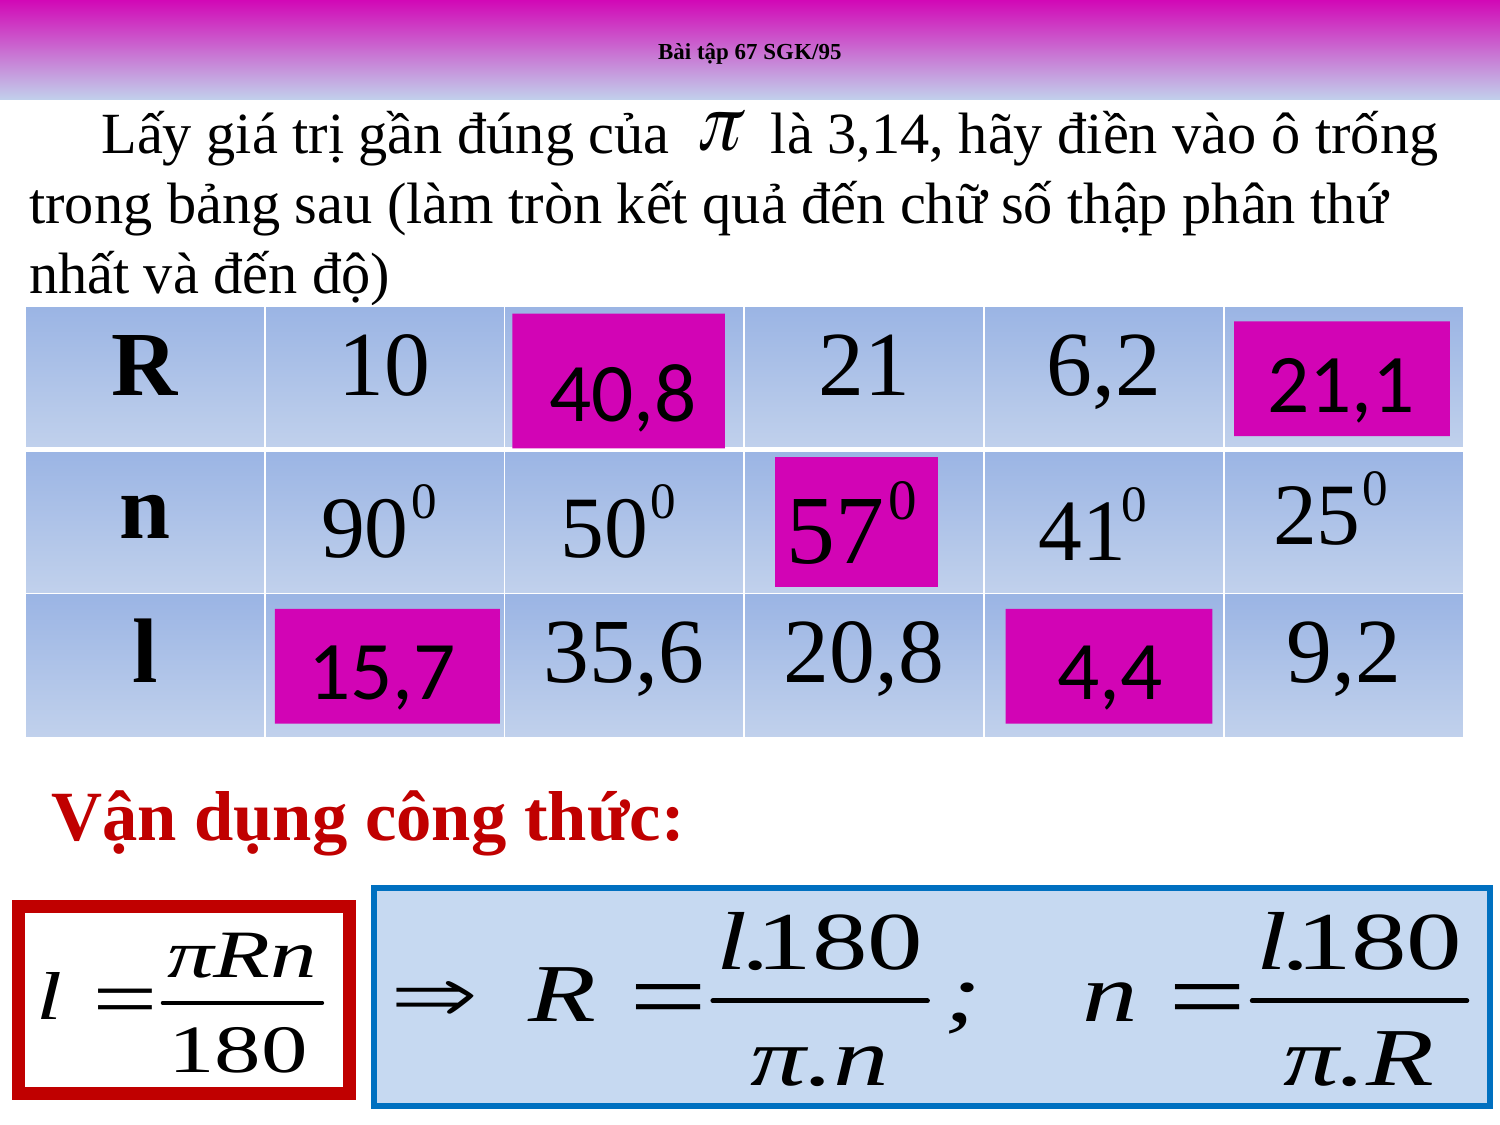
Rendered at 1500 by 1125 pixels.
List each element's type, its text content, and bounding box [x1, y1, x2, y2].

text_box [310, 462, 450, 580]
text_box 4,4 [1005, 608, 1213, 724]
title Bài tập 67 SGK/95 [0, 0, 1500, 100]
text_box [774, 456, 939, 588]
text_box 15,7 [274, 608, 500, 724]
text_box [549, 462, 689, 580]
table_cell 35,6 [505, 594, 743, 737]
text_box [1024, 465, 1164, 576]
table_header [505, 307, 743, 447]
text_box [376, 890, 1488, 1104]
table_cell [745, 452, 983, 593]
text_box 21,1 [1234, 321, 1450, 437]
table_cell [985, 594, 1223, 737]
table_header 6,2 [985, 307, 1223, 447]
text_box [1259, 449, 1407, 567]
table_header 10 [266, 307, 504, 447]
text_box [24, 912, 344, 1088]
table_cell [266, 594, 504, 737]
text_box 40,8 [512, 313, 725, 449]
table_cell n [26, 452, 264, 593]
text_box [690, 92, 760, 172]
table_cell [505, 452, 743, 593]
text_box Vận dụng công thức: [36, 762, 756, 963]
table_header 21 [745, 307, 983, 447]
table_cell 20,8 [745, 594, 983, 737]
table_cell 9,2 [1225, 594, 1463, 737]
table_cell [266, 452, 504, 593]
table_header [1225, 307, 1463, 447]
table_cell [985, 452, 1223, 593]
table_cell l [26, 594, 264, 737]
table_cell [1225, 452, 1463, 593]
text_box Lấy giá trị gần đúng của là 3,14, hãy điền vào ô trống trong bảng sau (làm tròn kết quả đến chữ số thập phân thứ nhất và đến độ) [14, 87, 1464, 300]
table_header R [26, 307, 264, 447]
